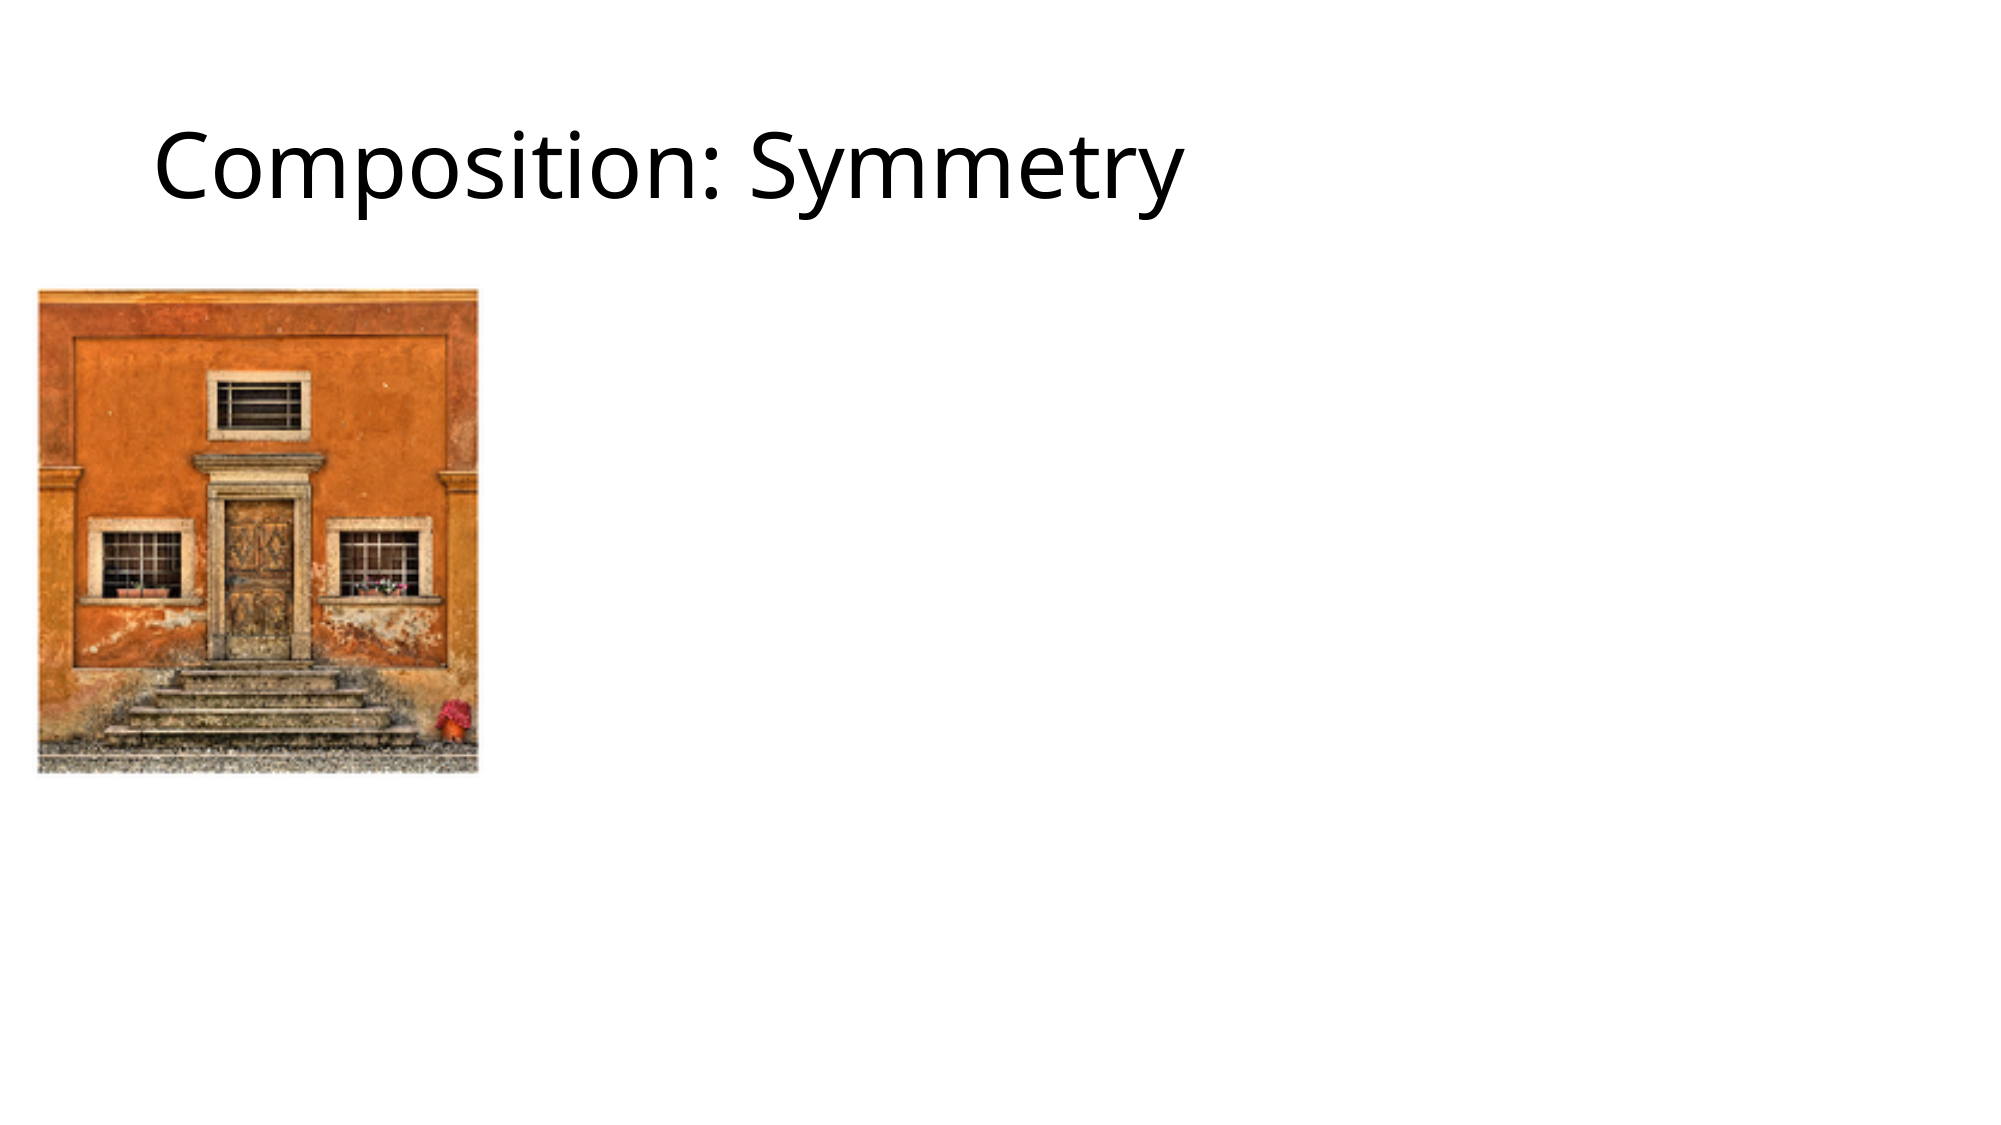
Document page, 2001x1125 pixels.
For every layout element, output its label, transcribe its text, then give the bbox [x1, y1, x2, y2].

picture [19, 277, 498, 923]
title Composition: Symmetry [137, 59, 1863, 278]
